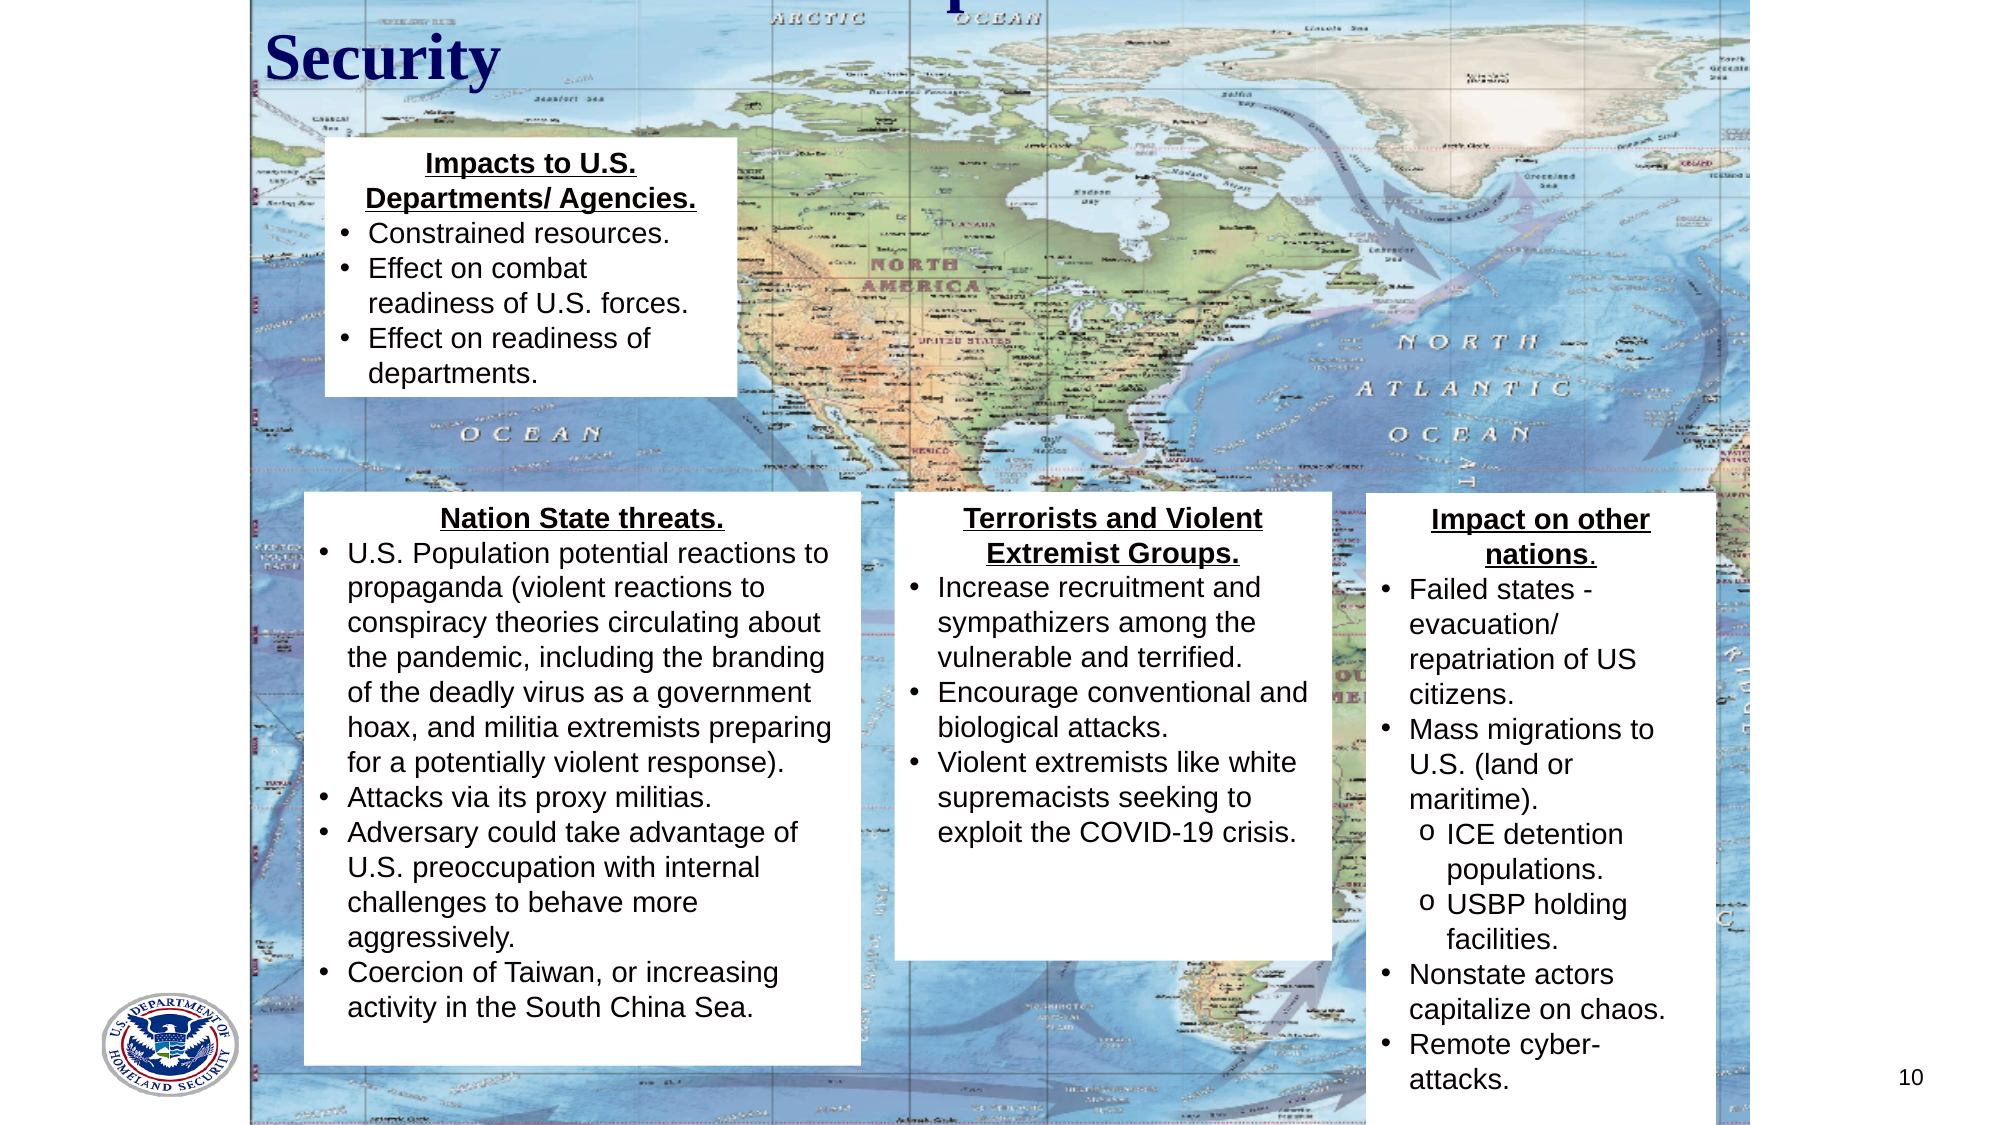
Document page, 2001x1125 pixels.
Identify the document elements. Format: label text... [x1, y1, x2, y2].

picture [97, 0, 1751, 1125]
slide_number 10 [1883, 1054, 1984, 1098]
